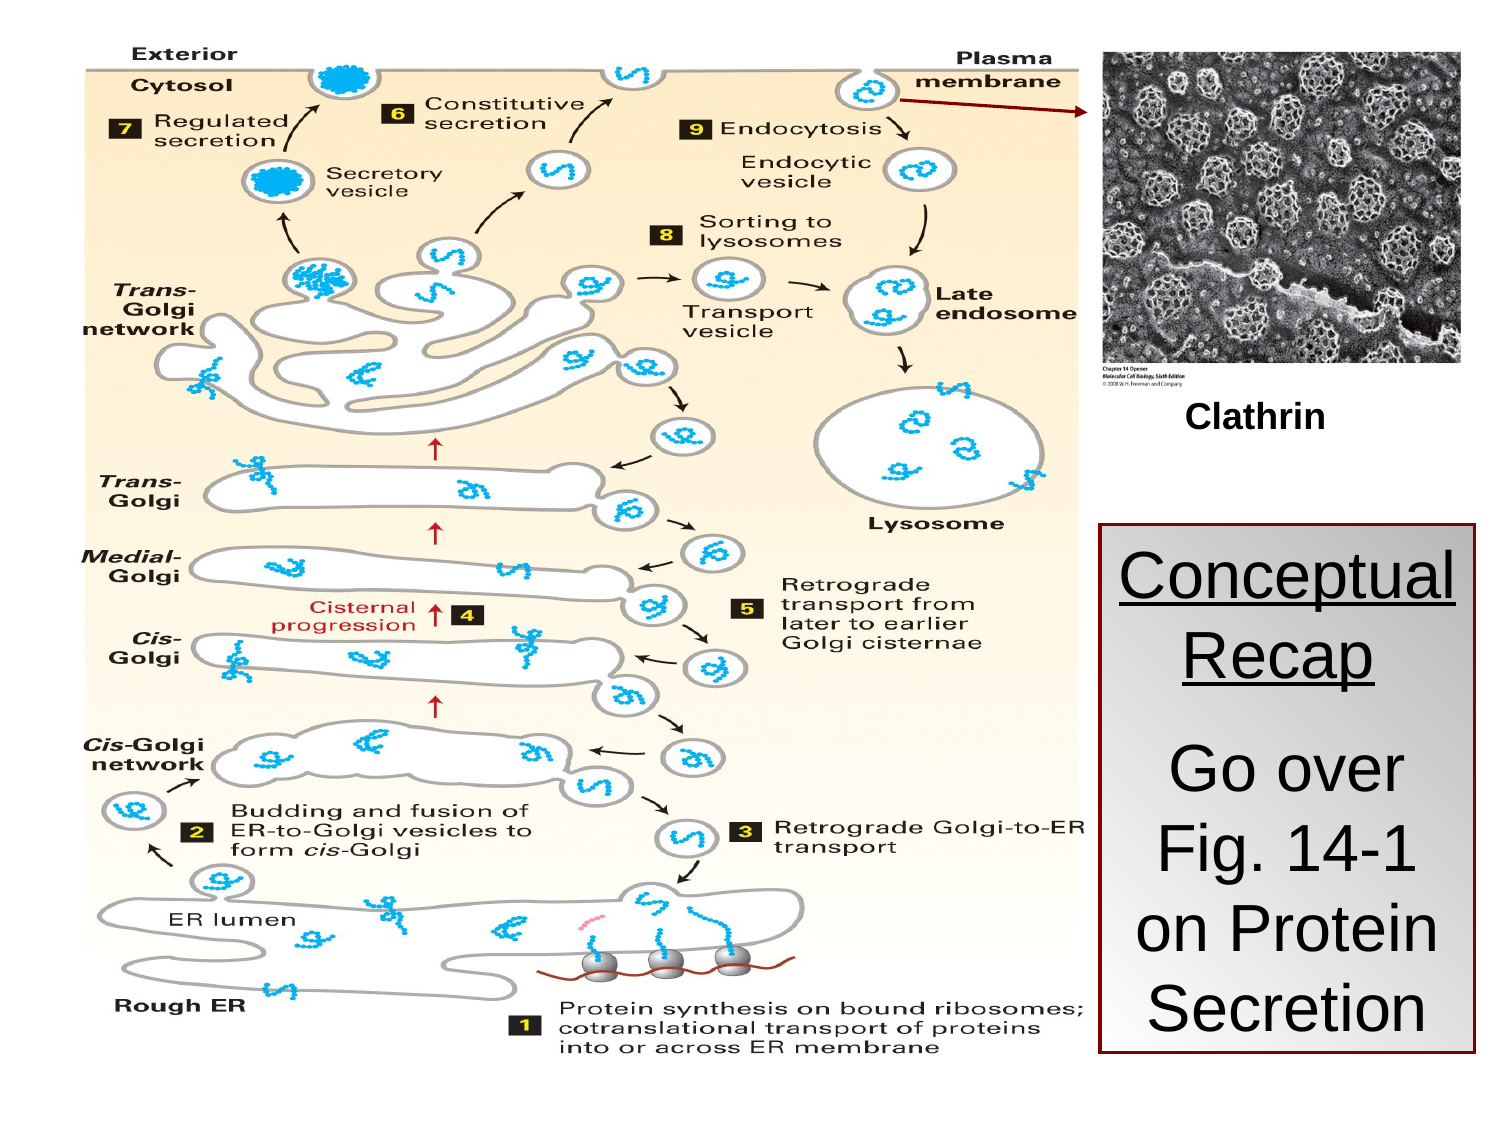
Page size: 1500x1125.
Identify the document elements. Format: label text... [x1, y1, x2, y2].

text_box Clathrin [1170, 397, 1342, 445]
picture [62, 37, 1463, 1063]
text_box Conceptual Recap Go over Fig. 14-1 on Protein Secretion [1104, 524, 1475, 1053]
